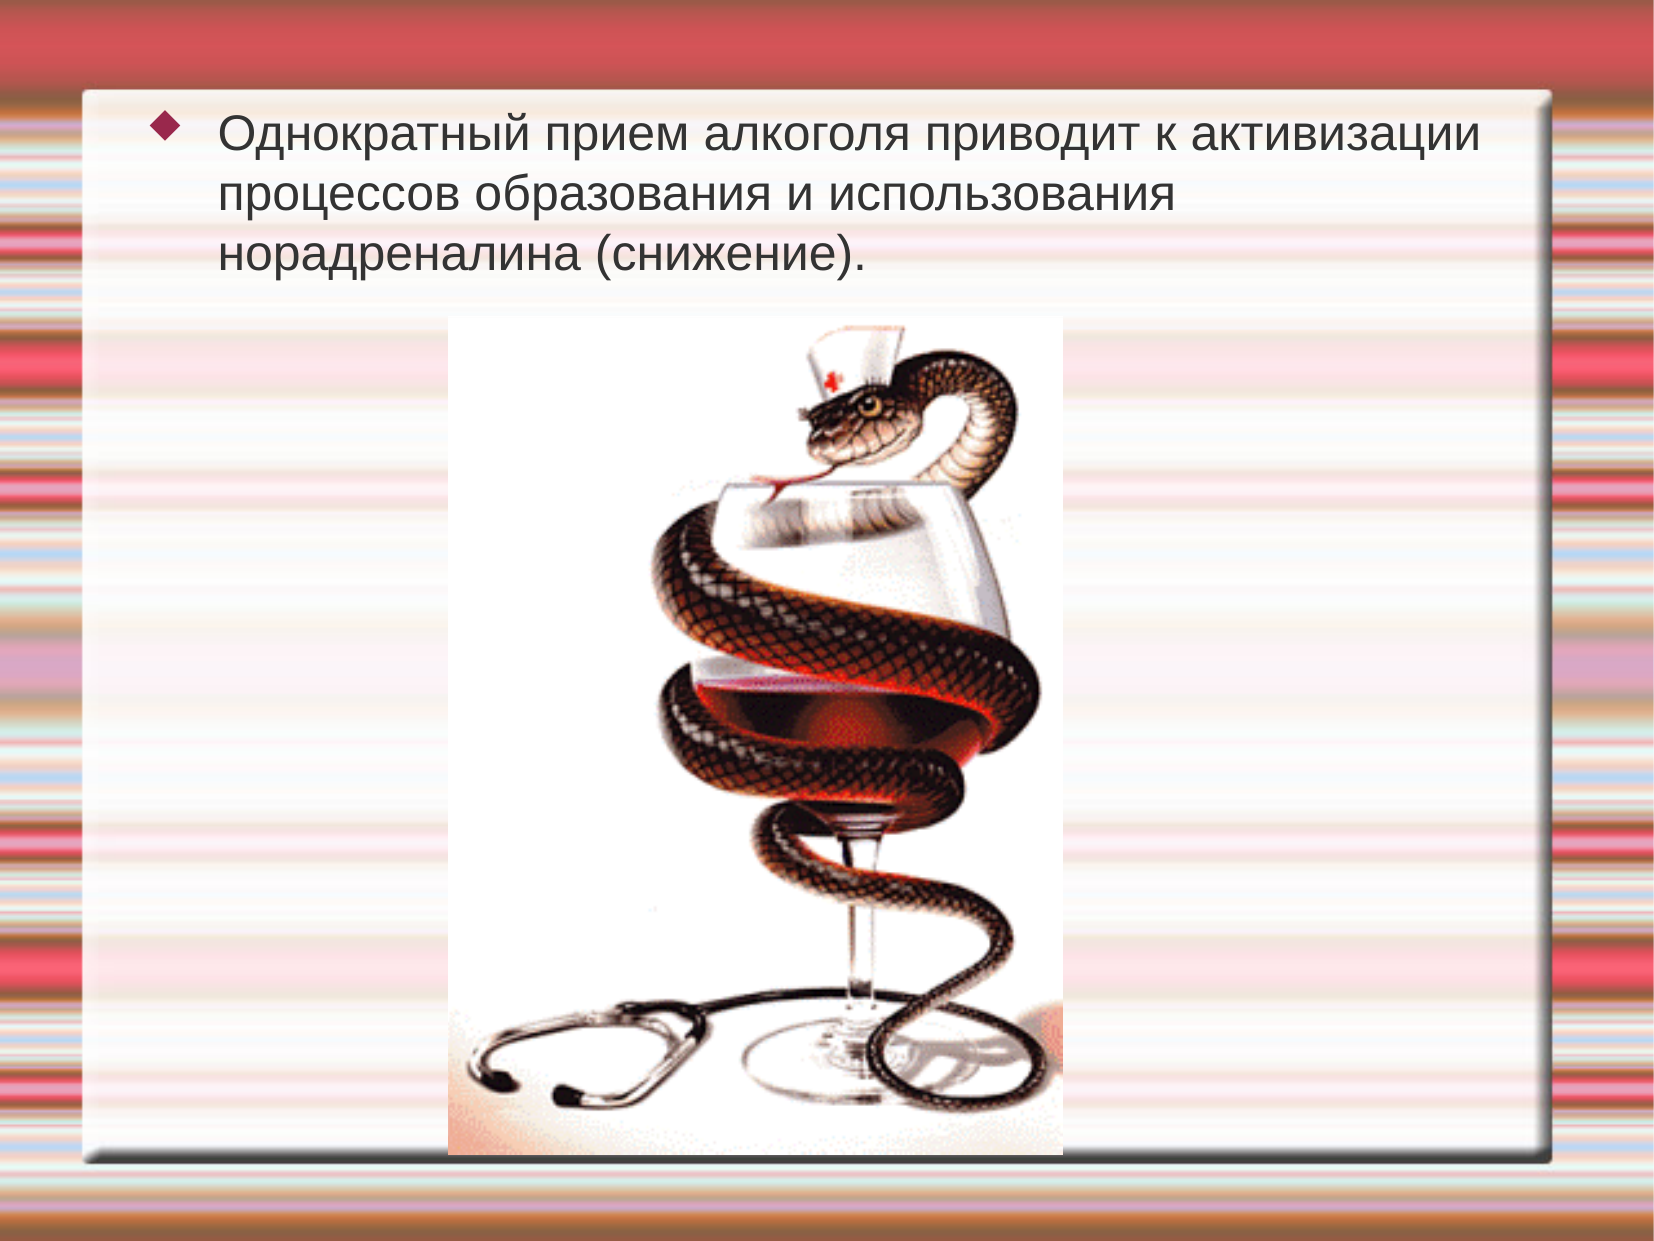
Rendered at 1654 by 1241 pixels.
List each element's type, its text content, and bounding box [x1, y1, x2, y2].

picture [0, 0, 1654, 1241]
list Однократный прием алкоголя приводит к активизации процессов образования и использования норадреналина (снижение). [134, 100, 1516, 1132]
